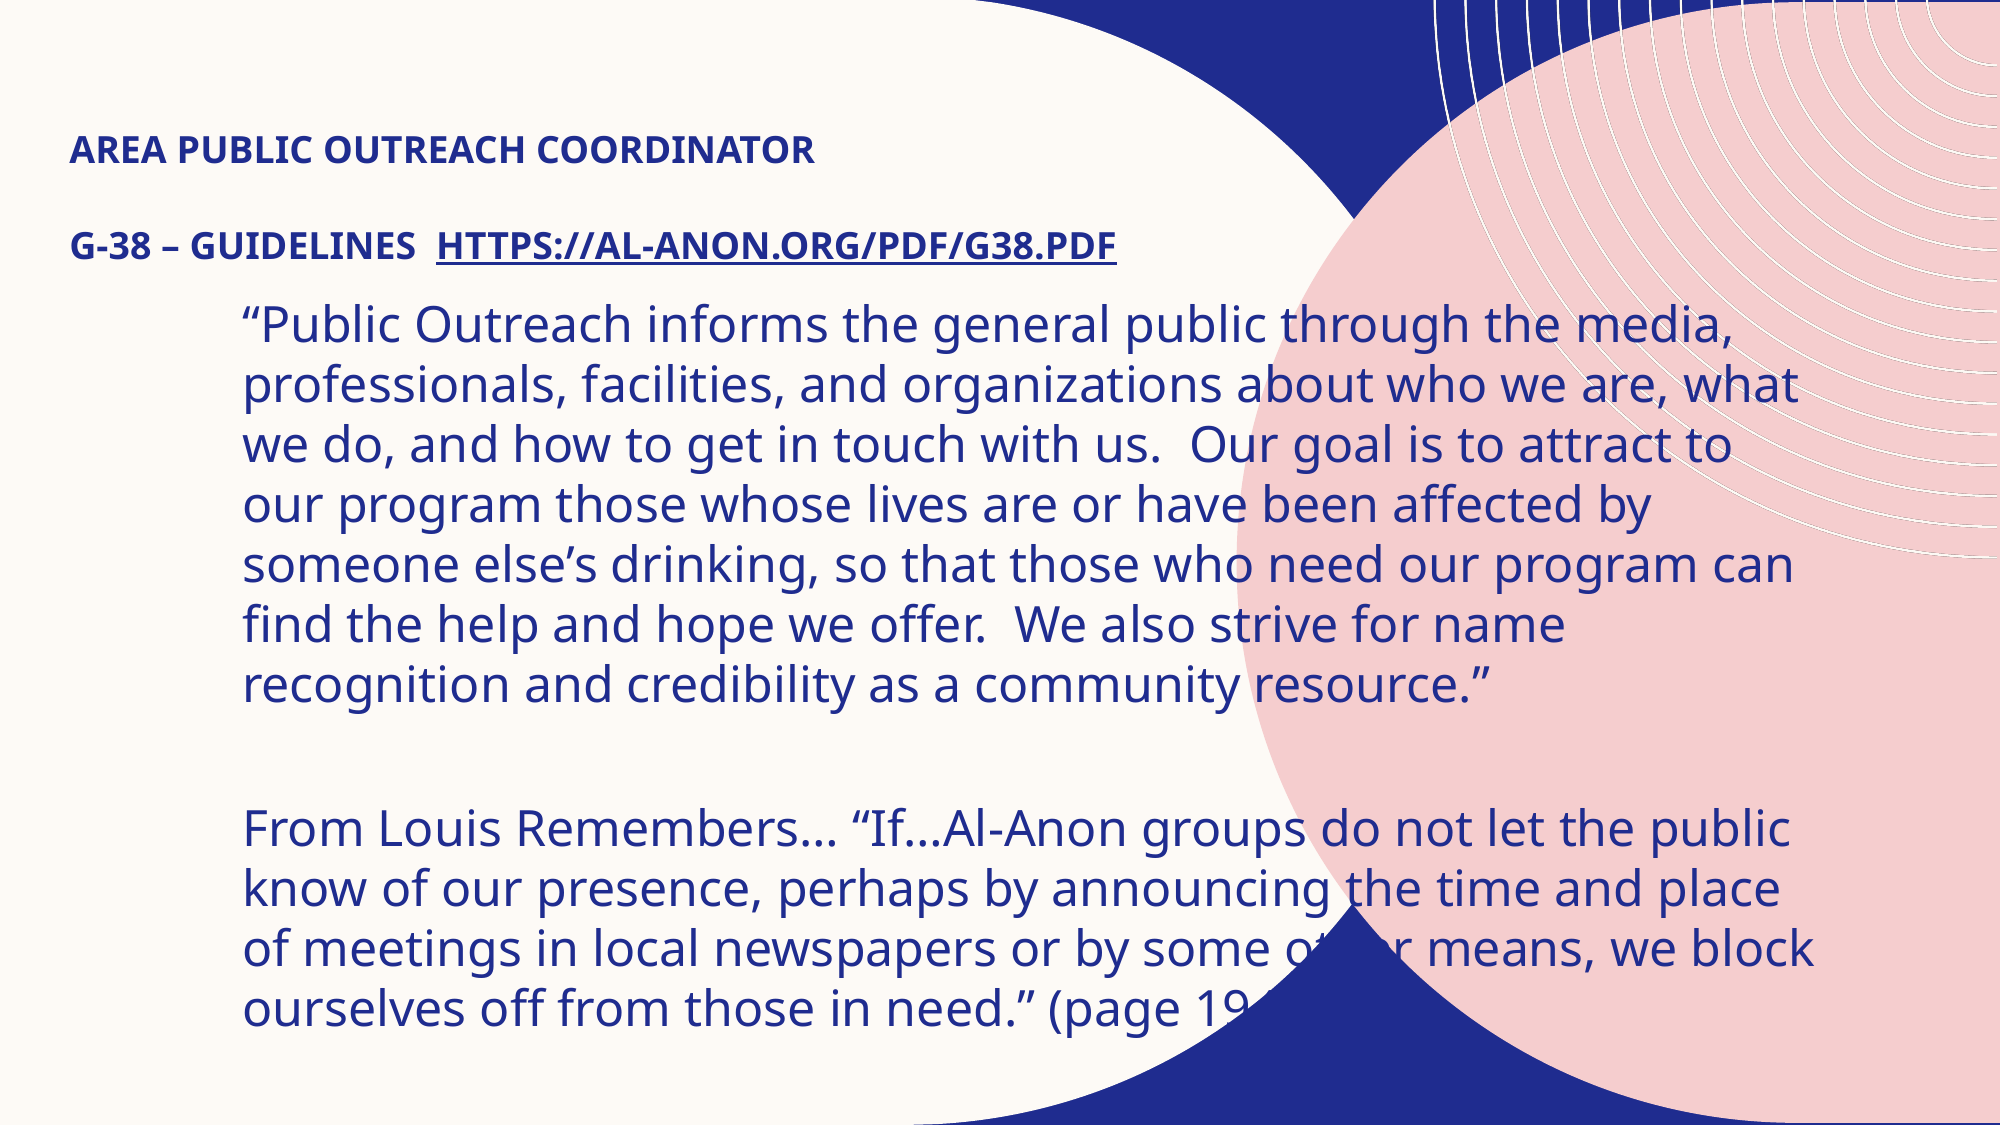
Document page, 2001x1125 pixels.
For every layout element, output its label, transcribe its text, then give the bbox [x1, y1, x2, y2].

title area public outreach coordinator G-38 – Guidelines https://al-anon.org/pdf/G38.pdf [54, 36, 1746, 415]
subtitle “Public Outreach informs the general public through the media, professionals, facilities, and organizations about who we are, what we do, and how to get in touch with us. Our goal is to attract to our program those whose lives are or have been affected by someone else’s drinking, so that those who need our program can find the help and hope we offer. We also strive for name recognition and credibility as a community resource.” From Louis Remembers… “If…Al-Anon groups do not let the public know of our presence, perhaps by announcing the time and place of meetings in local newspapers or by some other means, we block ourselves off from those in need.” (page 194). [227, 292, 1833, 972]
picture [1433, 0, 1997, 559]
